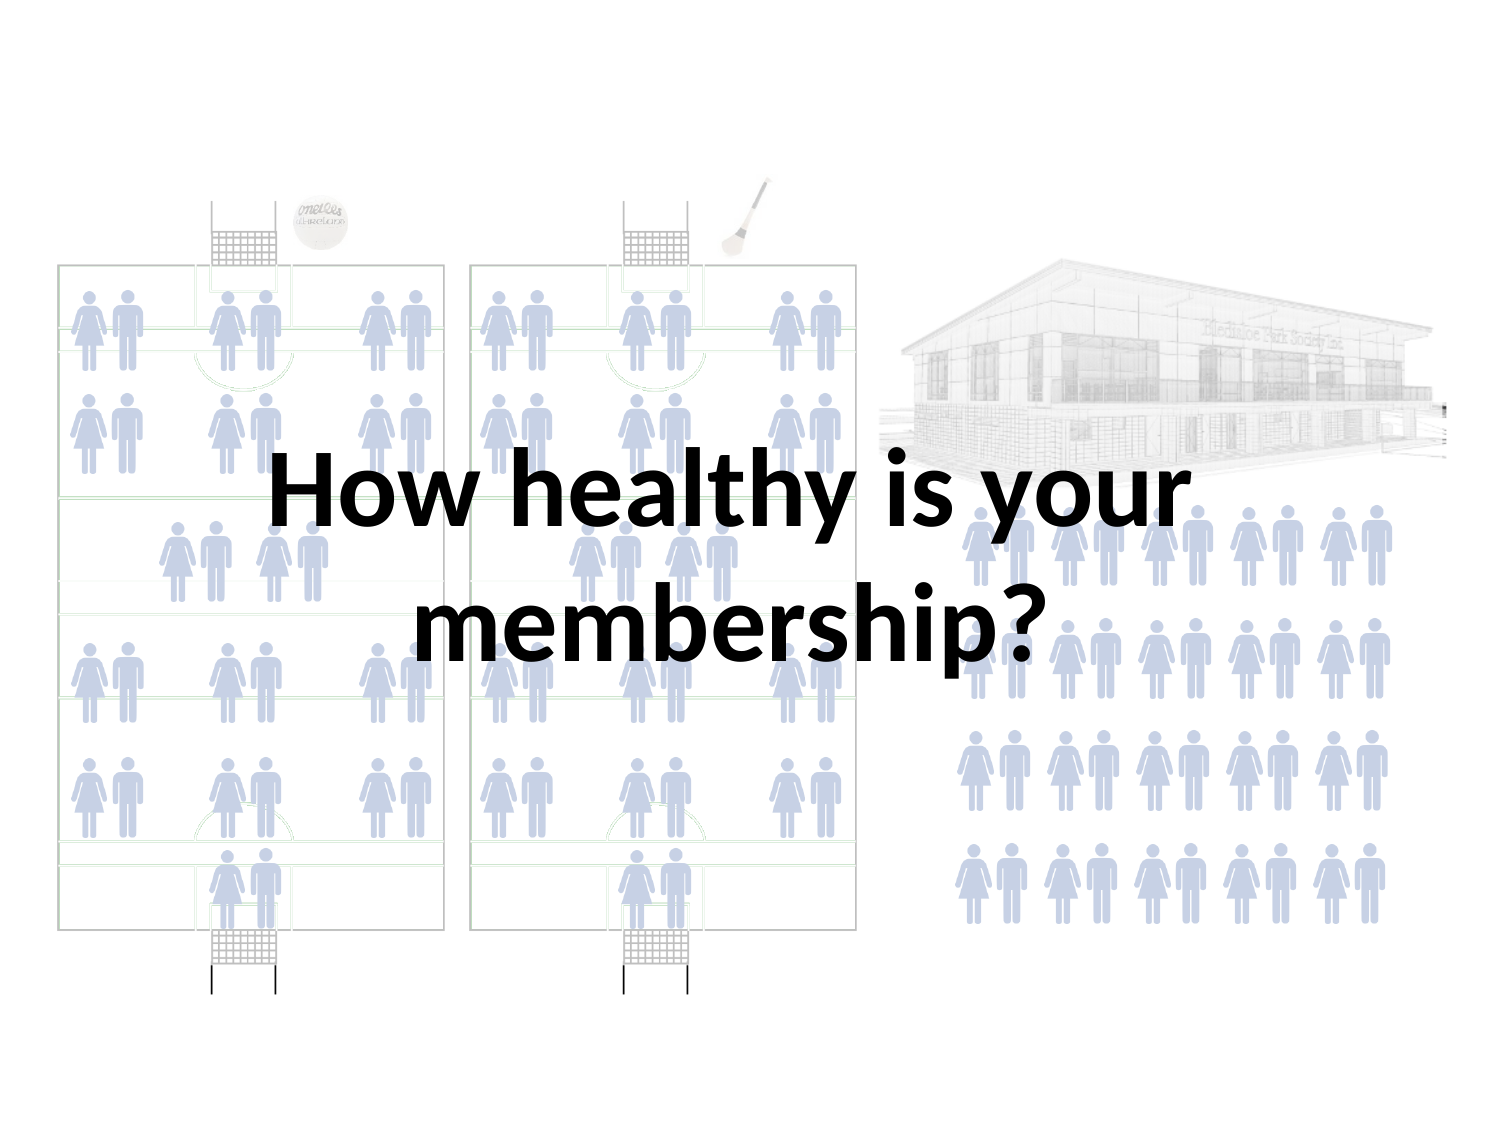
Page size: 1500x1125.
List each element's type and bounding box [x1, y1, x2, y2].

text_box [0, 161, 1466, 966]
picture [463, 966, 864, 1002]
picture [51, 966, 453, 1002]
